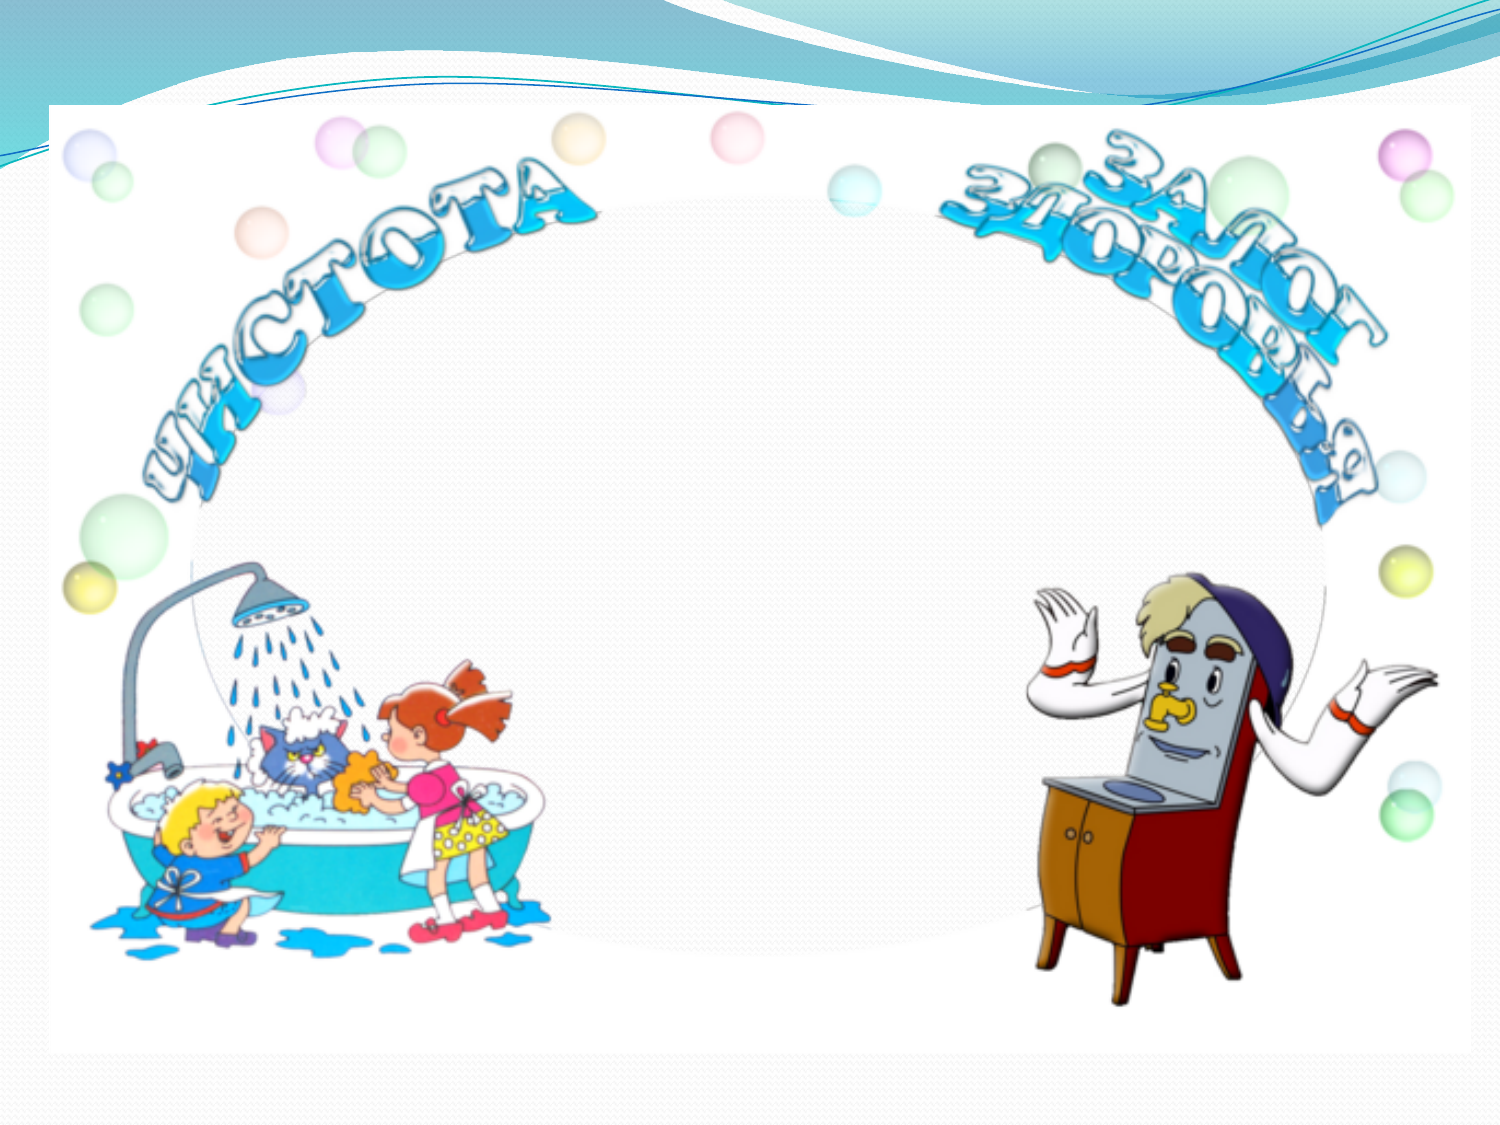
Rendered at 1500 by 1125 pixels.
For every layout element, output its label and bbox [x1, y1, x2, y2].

list [49, 105, 1472, 1053]
